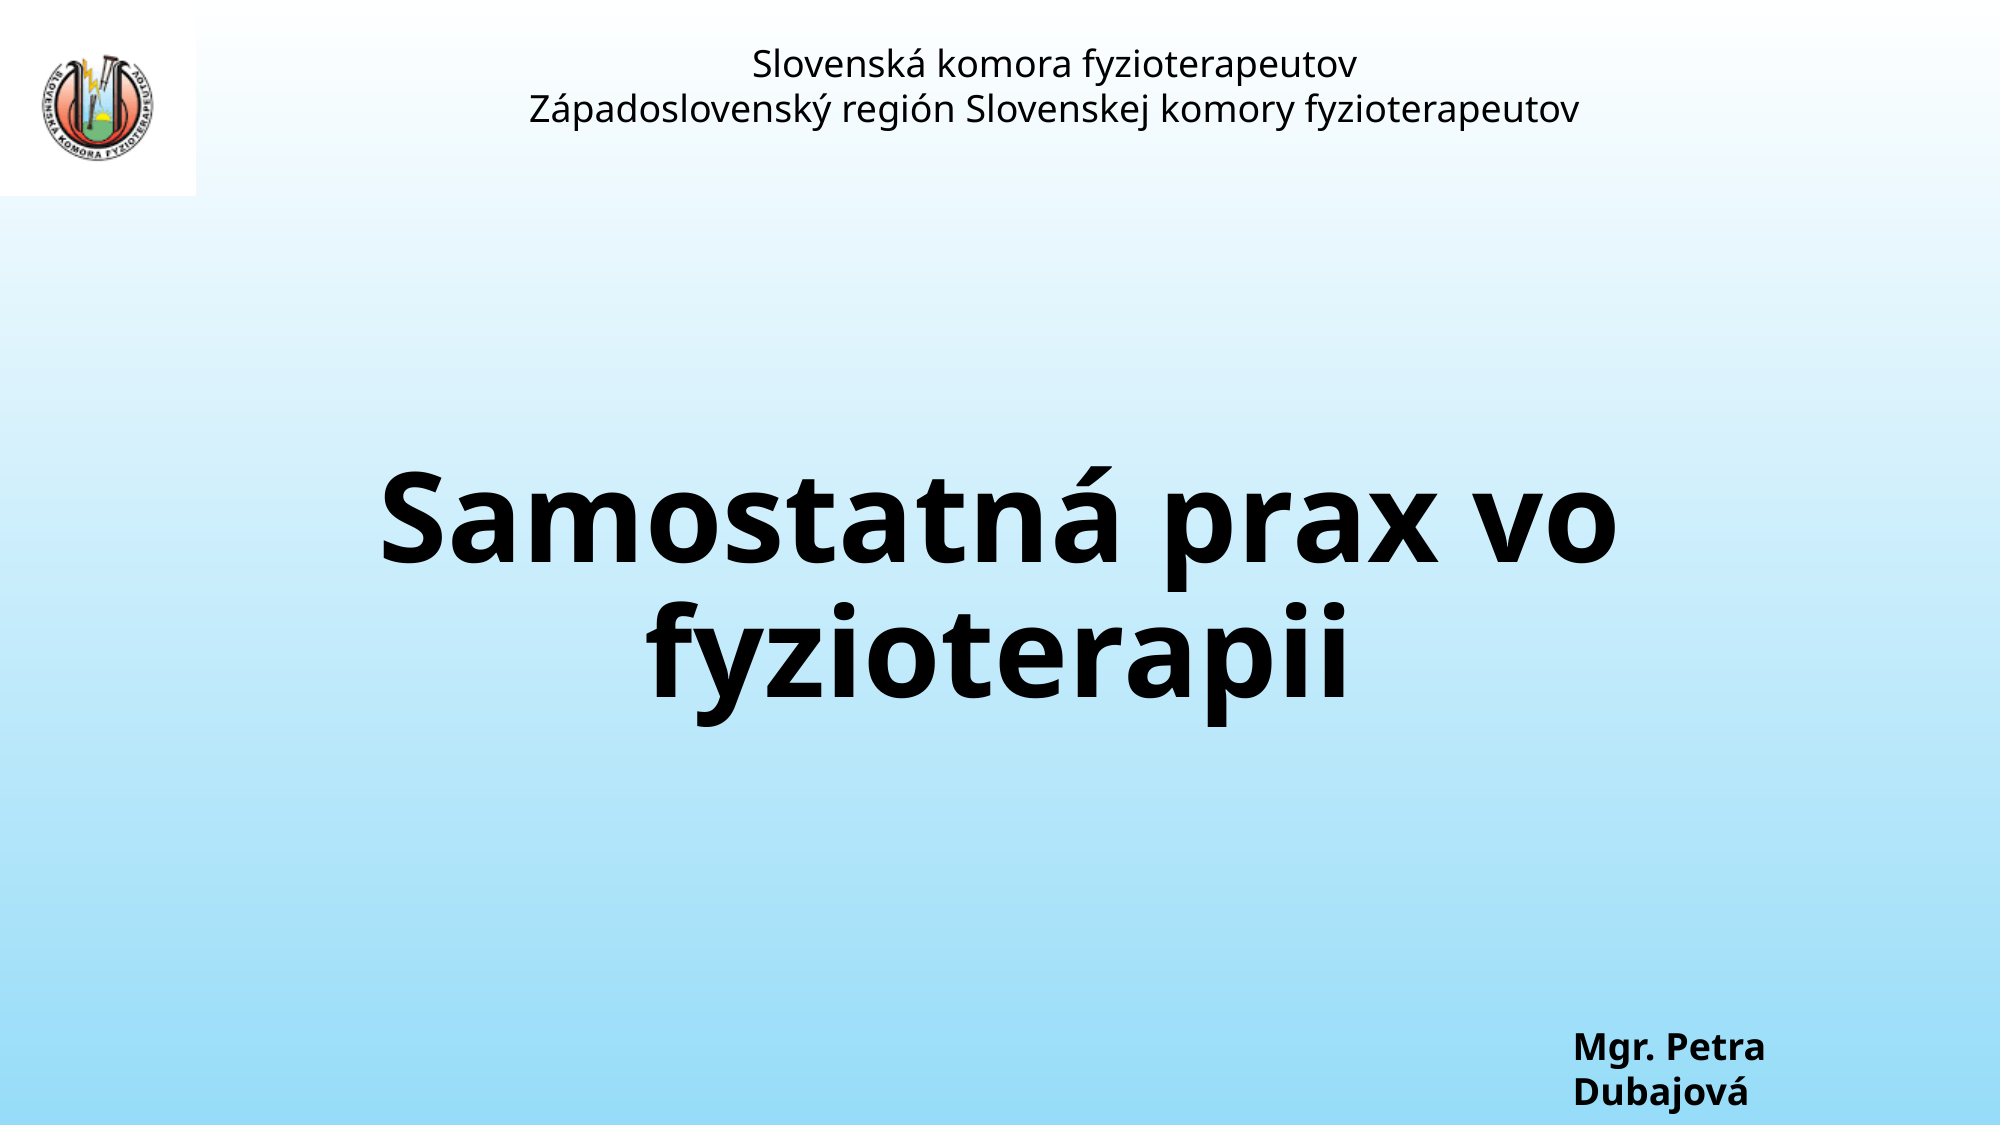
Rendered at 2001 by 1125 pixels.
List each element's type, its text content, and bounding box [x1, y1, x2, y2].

picture [0, 0, 196, 196]
text_box Mgr. Petra Dubajová [1557, 1016, 1967, 1121]
title Samostatná prax vo fyzioterapii [249, 340, 1750, 733]
text_box Slovenská komora fyzioterapeutov Západoslovenský región Slovenskej komory fyzioterapeutov [433, 32, 1676, 137]
